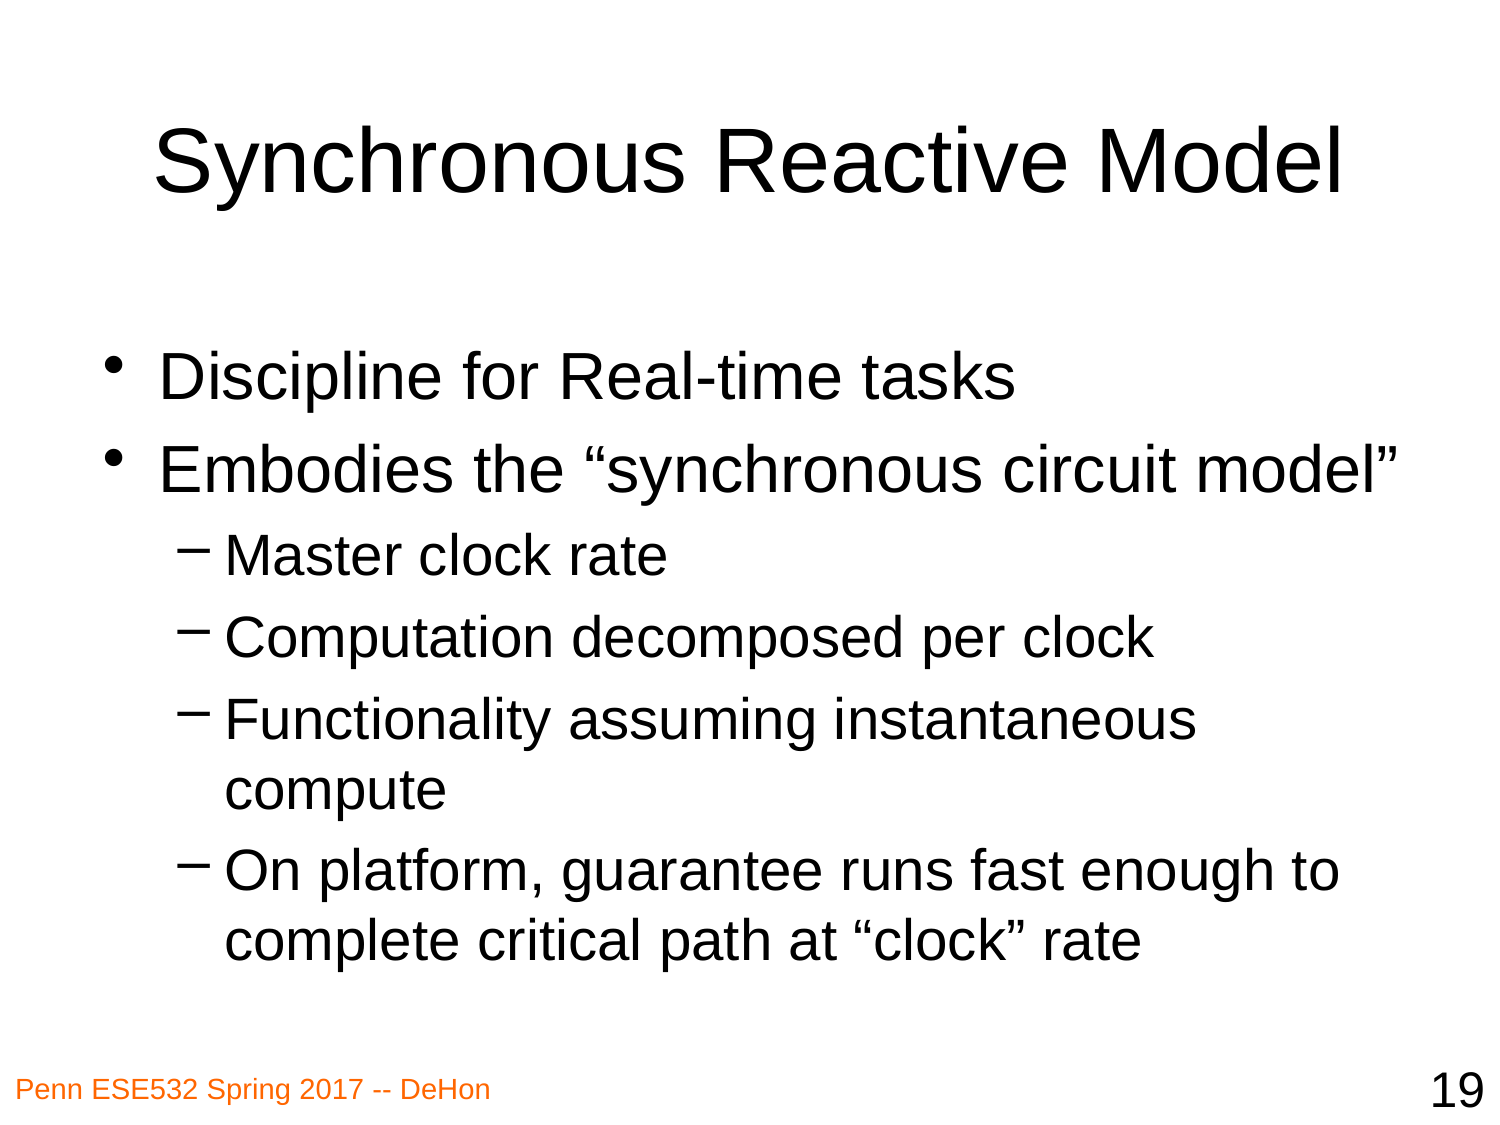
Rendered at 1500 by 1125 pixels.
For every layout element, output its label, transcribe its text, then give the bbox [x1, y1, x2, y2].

slide_number 19 [1187, 1049, 1500, 1125]
title Synchronous Reactive Model [112, 62, 1388, 251]
slide_number Penn ESE532 Spring 2017 -- DeHon [0, 1062, 576, 1125]
list Discipline for Real-time tasks Embodies the “synchronous circuit model” Master clock rate Computation decomposed per clock Functionality assuming instantaneous compute On platform, guarantee runs fast enough to complete critical path at “clock” rate [87, 324, 1426, 1001]
